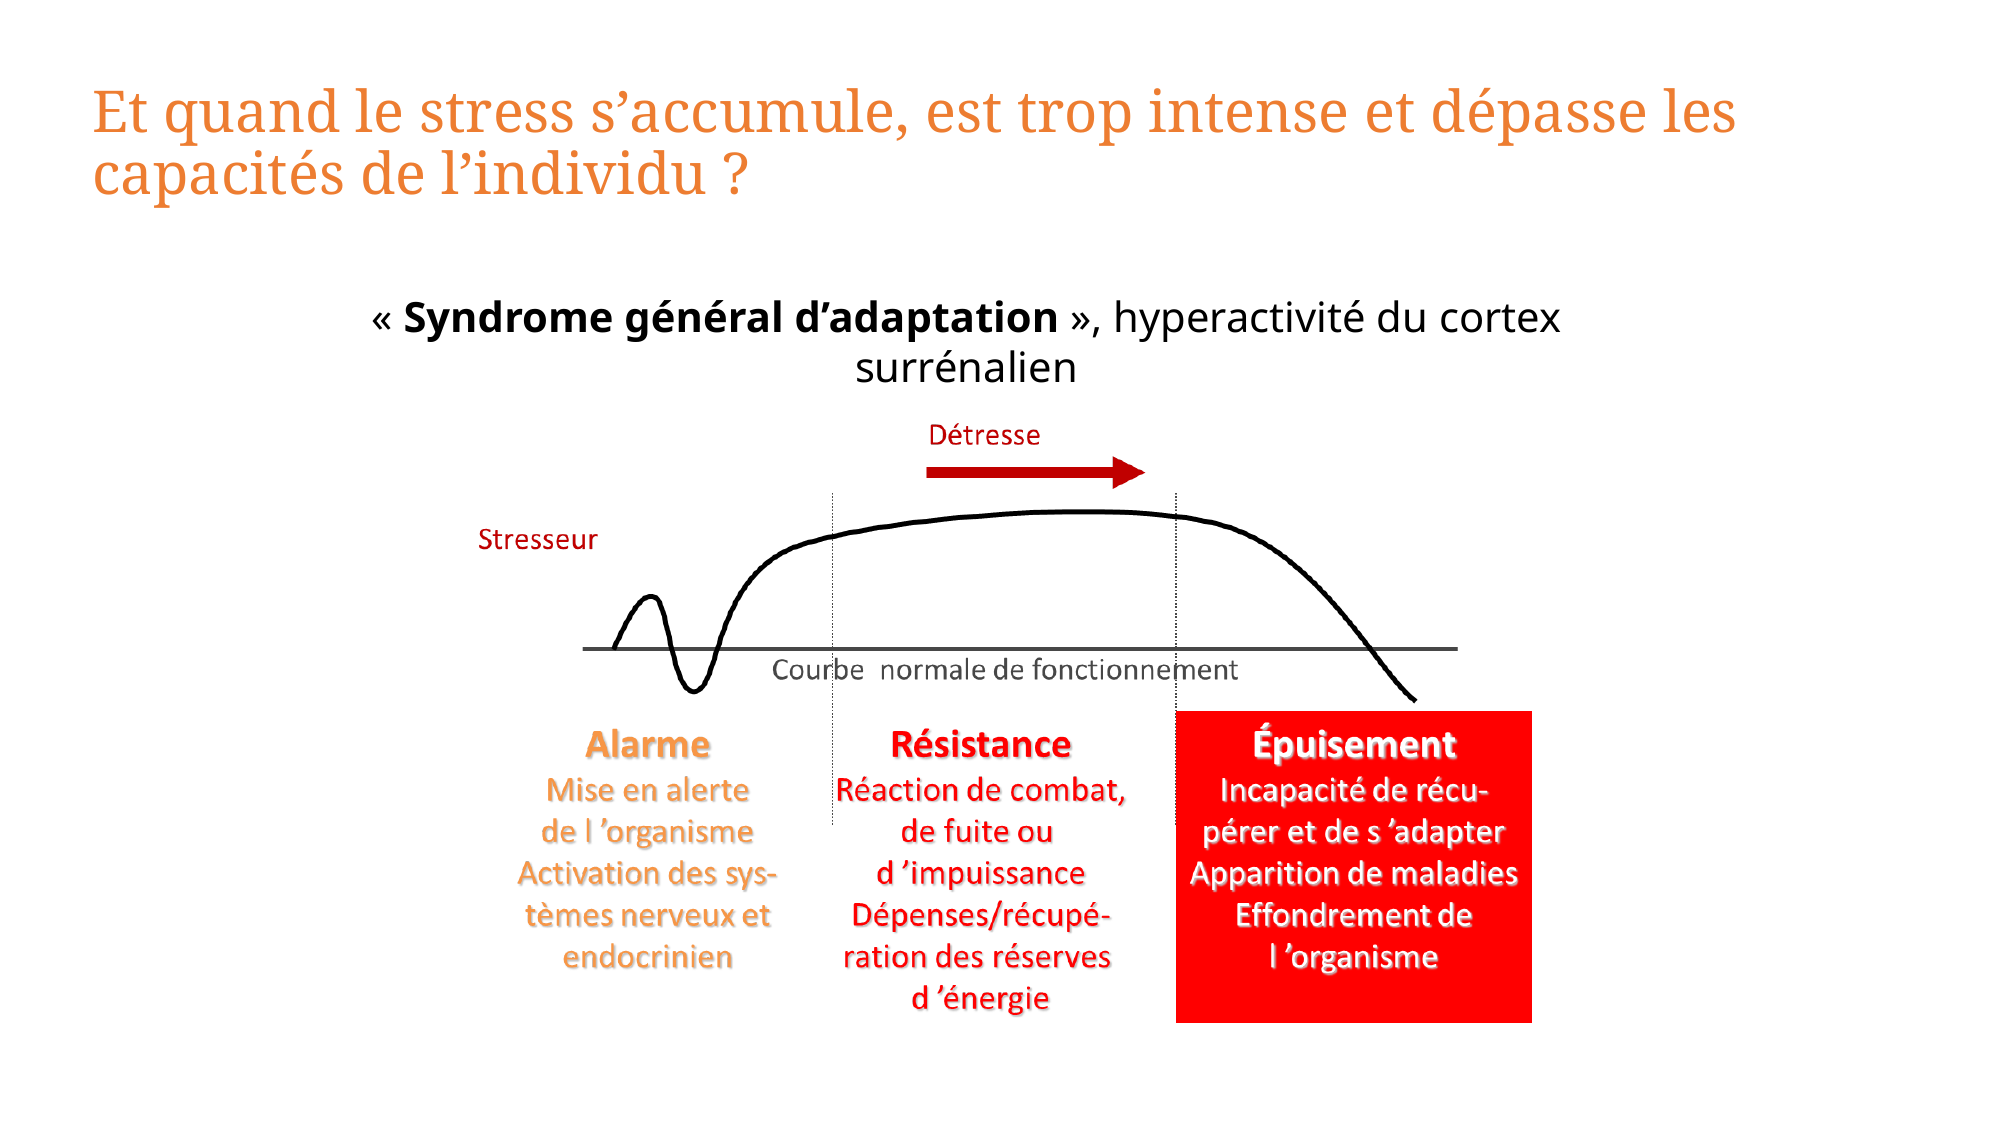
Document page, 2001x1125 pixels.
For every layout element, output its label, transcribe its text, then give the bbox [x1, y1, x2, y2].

title Et quand le stress s’accumule, est trop intense et dépasse les capacités de l’individu ? [84, 74, 1916, 216]
text_box « Syndrome général d’adaptation », hyperactivité du cortex surrénalien [295, 283, 1638, 399]
picture [458, 404, 1542, 1043]
